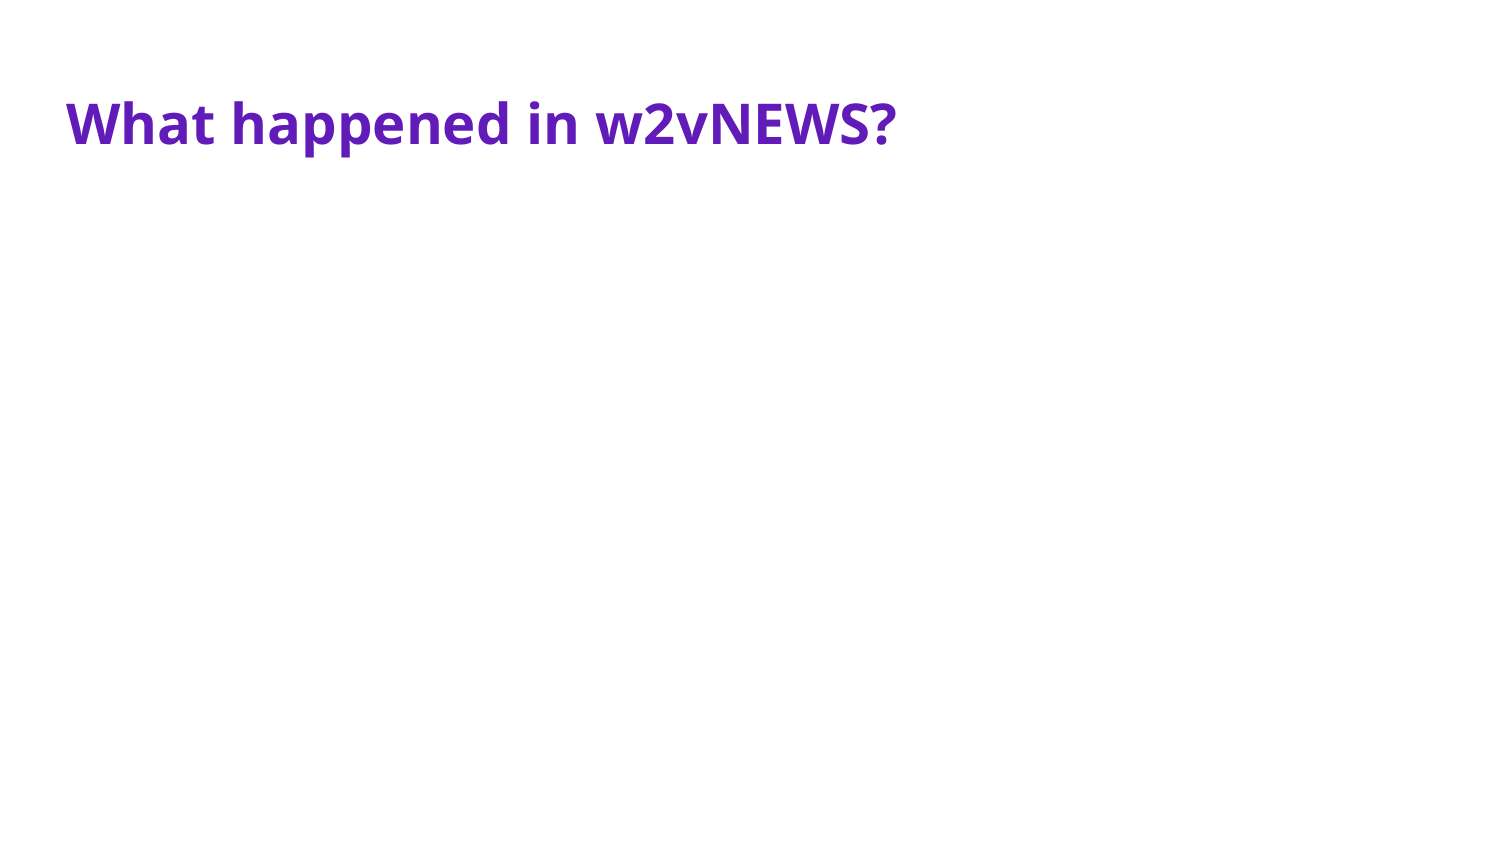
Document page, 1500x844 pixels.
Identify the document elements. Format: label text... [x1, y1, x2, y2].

title What happened in w2vNEWS? [51, 72, 1449, 176]
